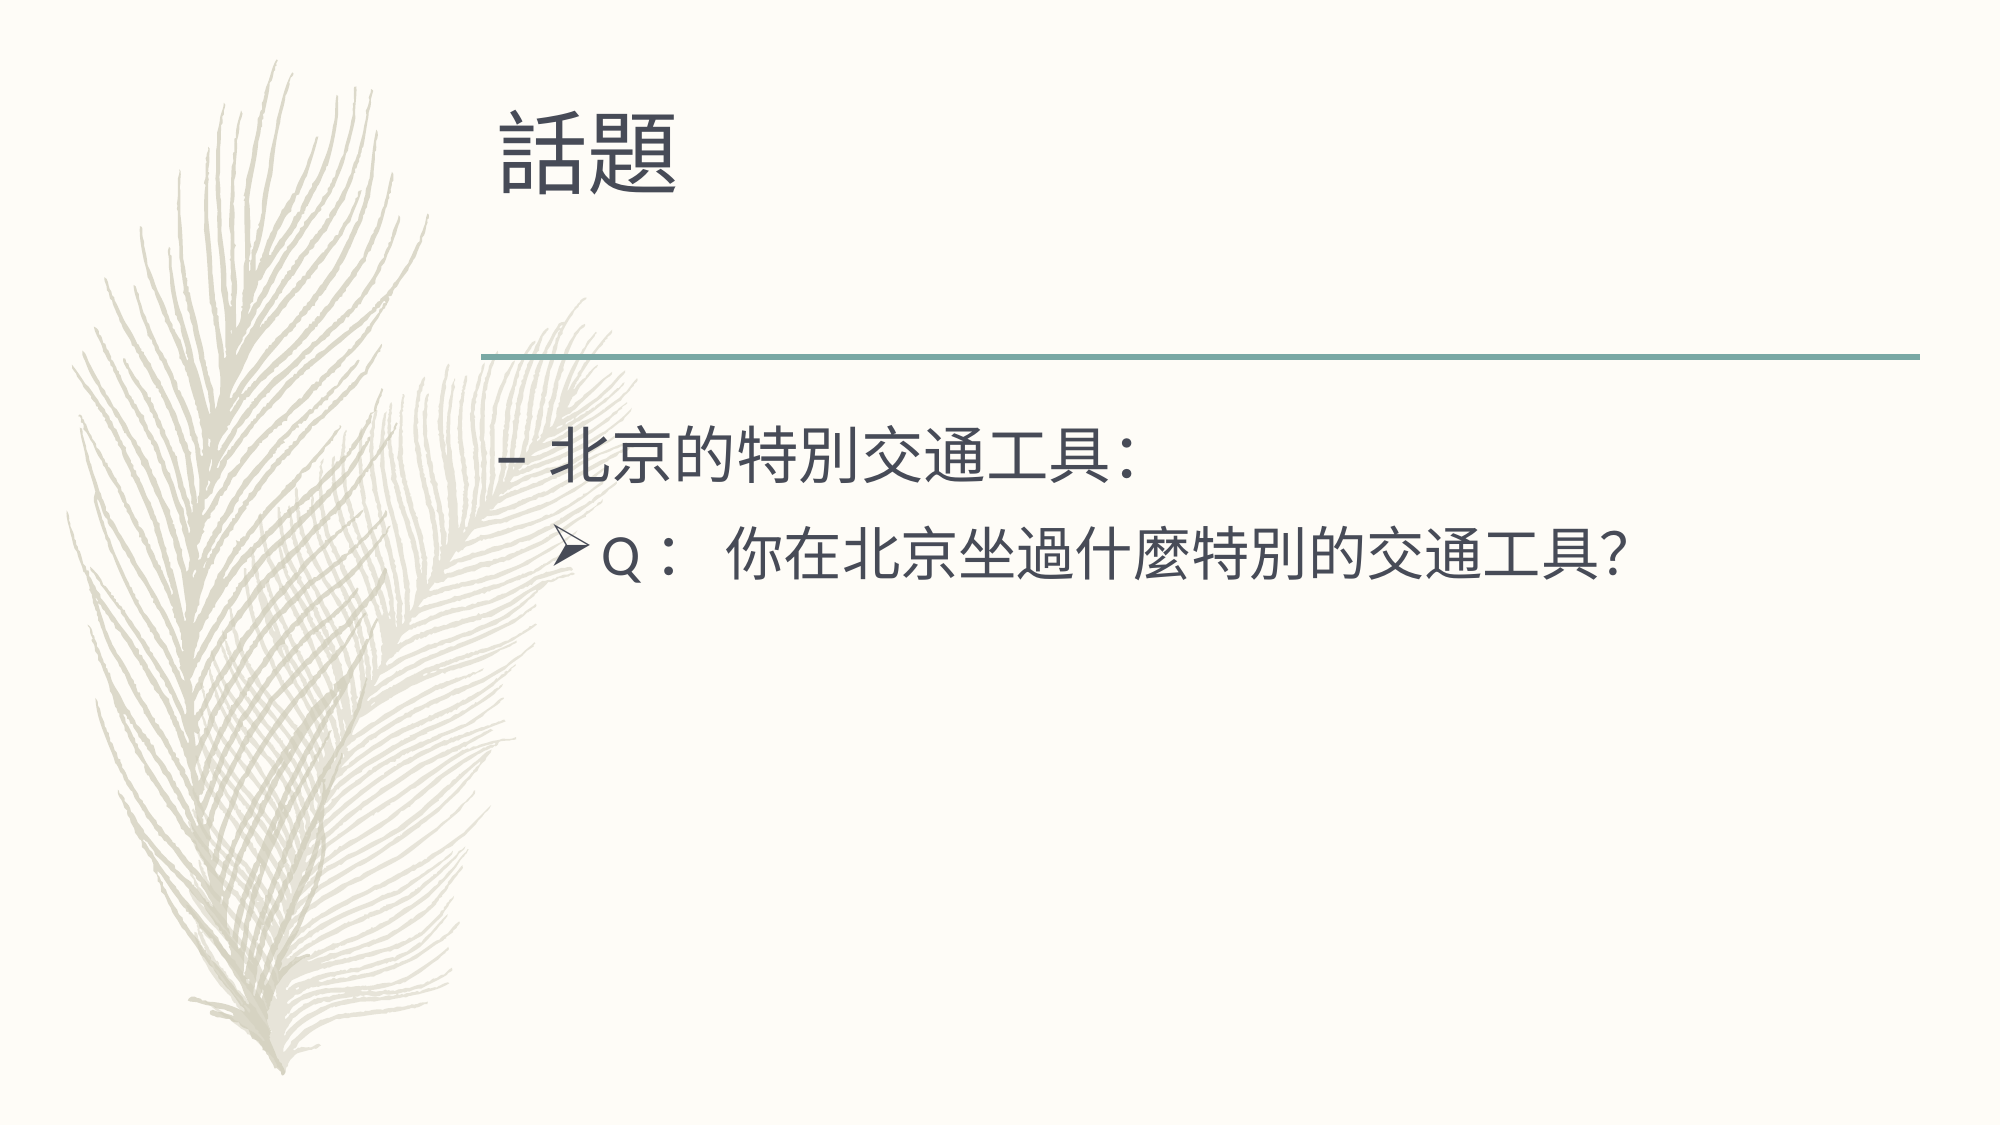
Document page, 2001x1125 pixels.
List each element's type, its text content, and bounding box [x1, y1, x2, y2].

title 話題 [481, 93, 1920, 350]
list 北京的特別交通工具： Q： 你在北京坐過什麼特別的交通工具？ [481, 399, 1920, 999]
